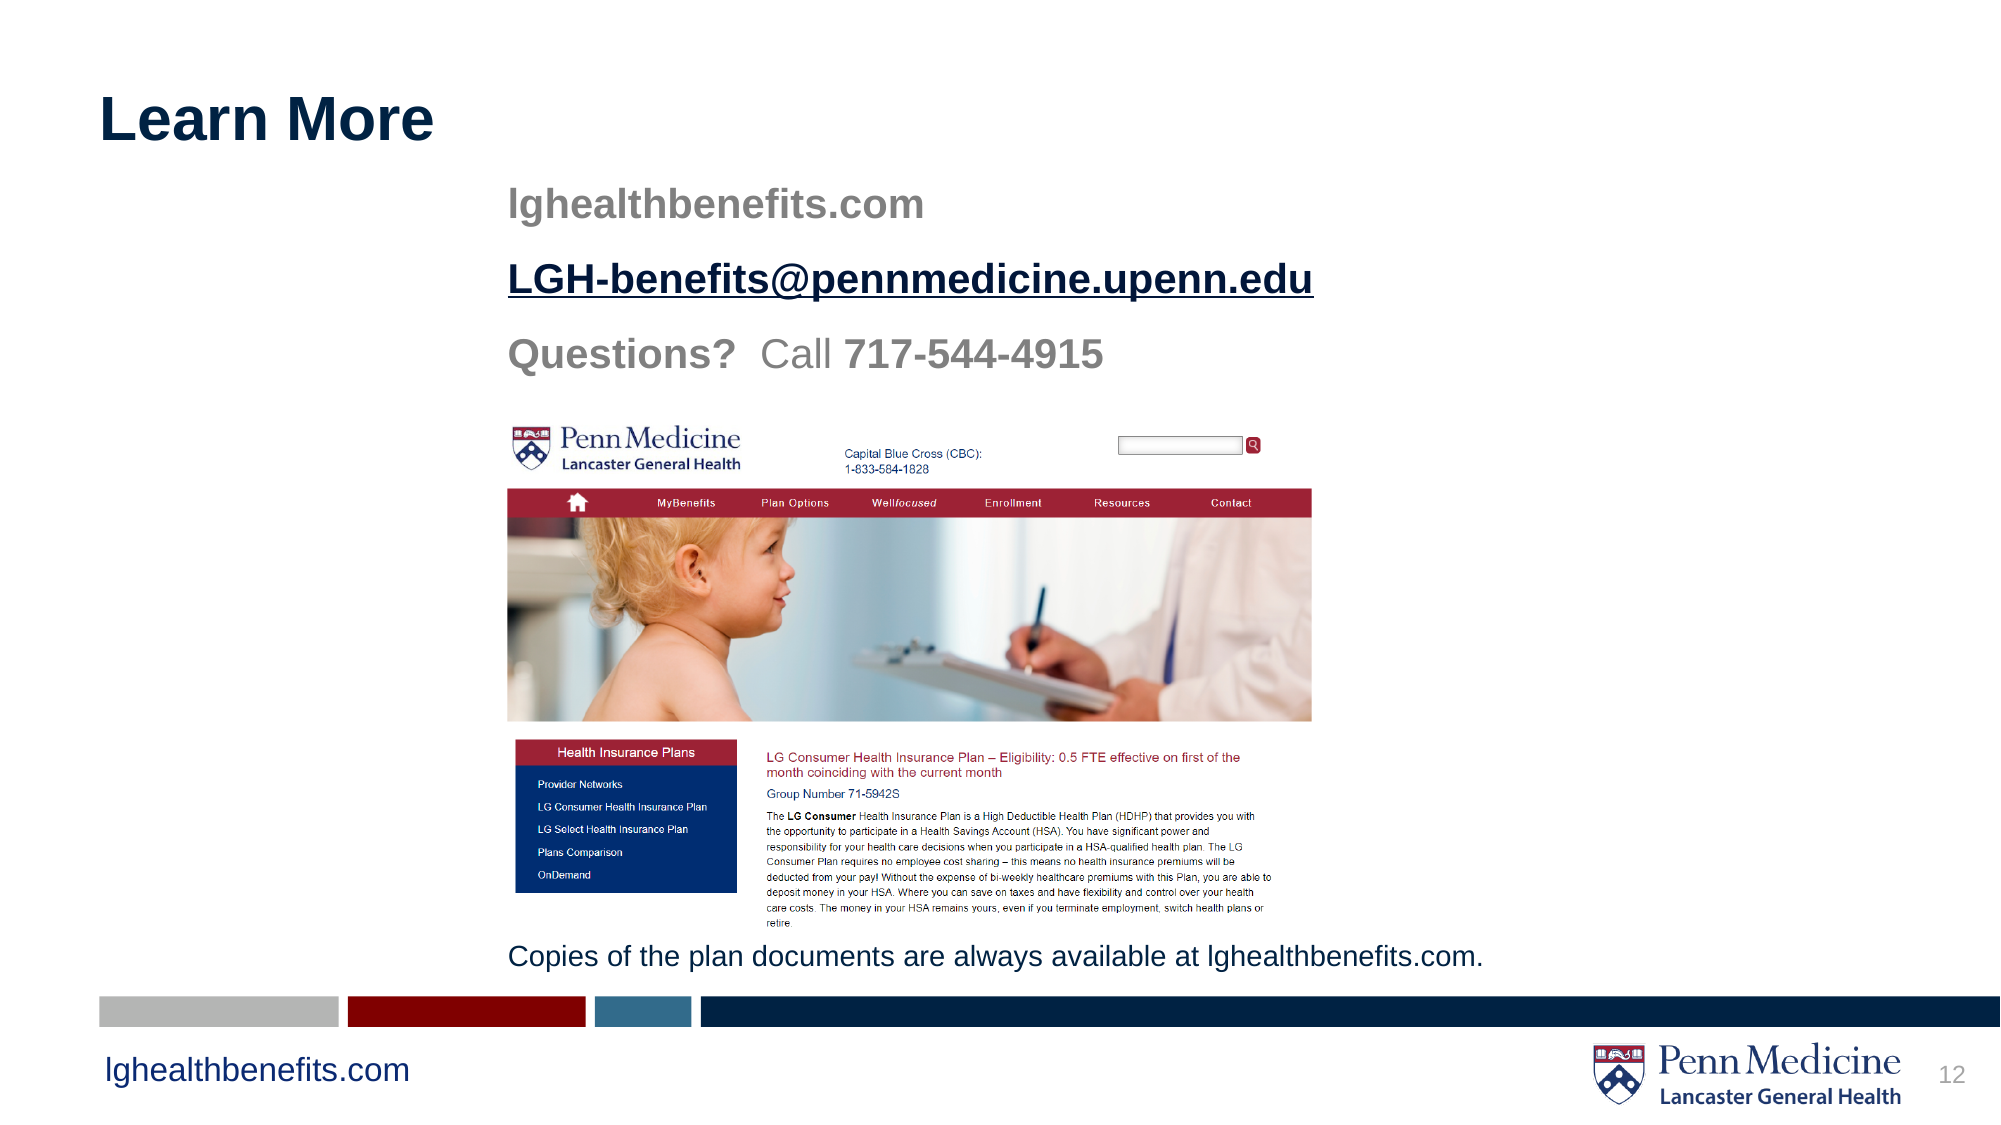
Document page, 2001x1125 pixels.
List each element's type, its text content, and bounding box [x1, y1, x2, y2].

text_box lghealthbenefits.com LGH-benefits@pennmedicine.upenn.edu Questions? Call 717-544-4915 [507, 151, 1752, 377]
picture [507, 418, 1312, 931]
text_box Copies of the plan documents are always available at lghealthbenefits.com. [507, 937, 1486, 973]
title Learn More [99, 78, 1916, 154]
